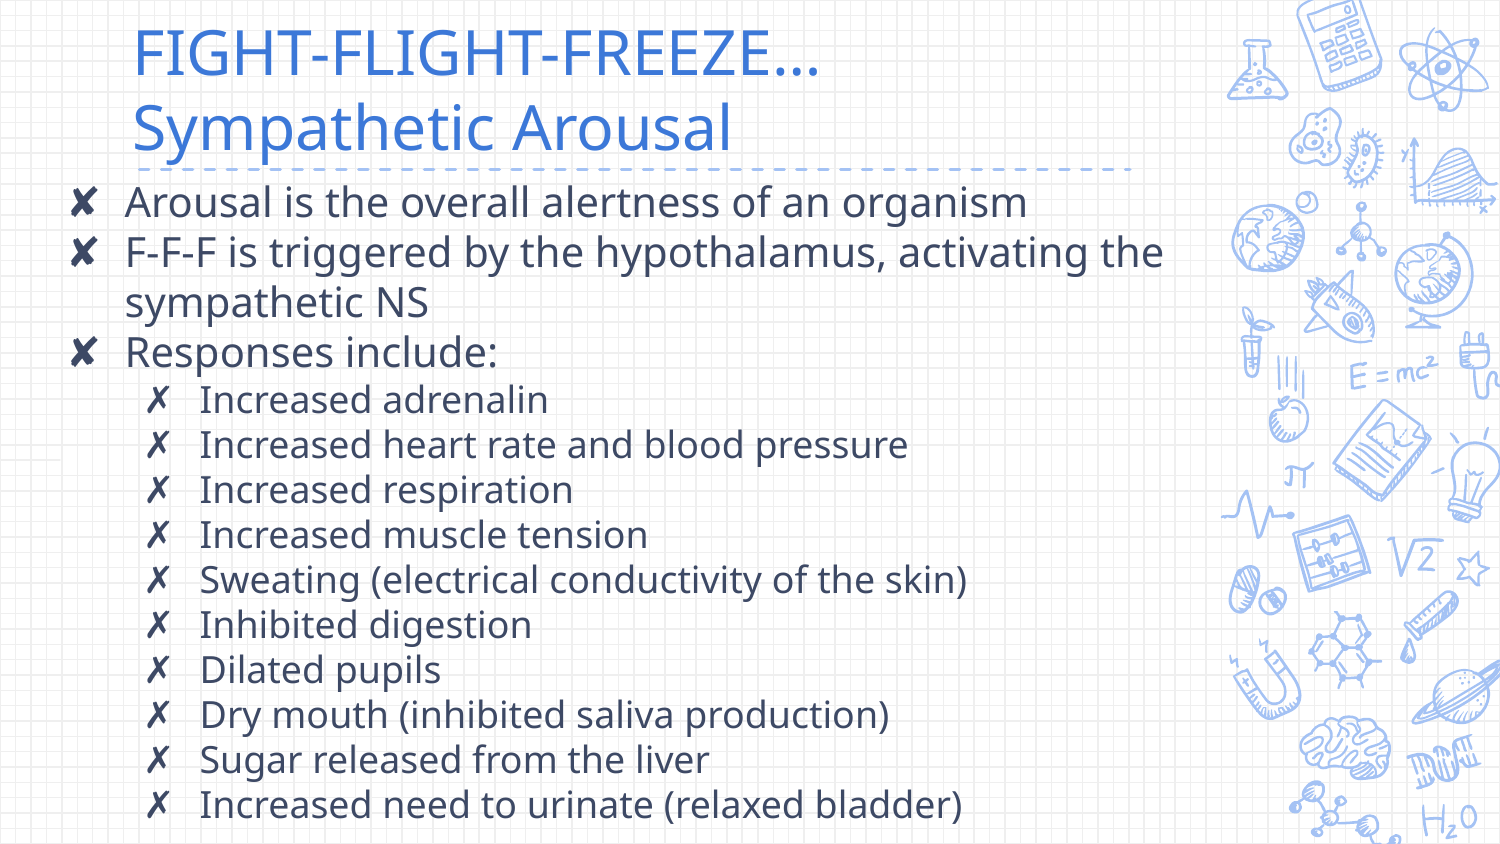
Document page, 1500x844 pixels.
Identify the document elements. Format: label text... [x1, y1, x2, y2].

list Arousal is the overall alertness of an organism F-F-F is triggered by the hypothalamus, activating the sympathetic NS Responses include: Increased adrenalin Increased heart rate and blood pressure Increased respiration Increased muscle tension Sweating (electrical conductivity of the skin) Inhibited digestion Dilated pupils Dry mouth (inhibited saliva production) Sugar released from the liver Increased need to urinate (relaxed bladder) [34, 161, 1244, 754]
title FIGHT-FLIGHT-FREEZE… Sympathetic Arousal [117, 36, 1244, 178]
